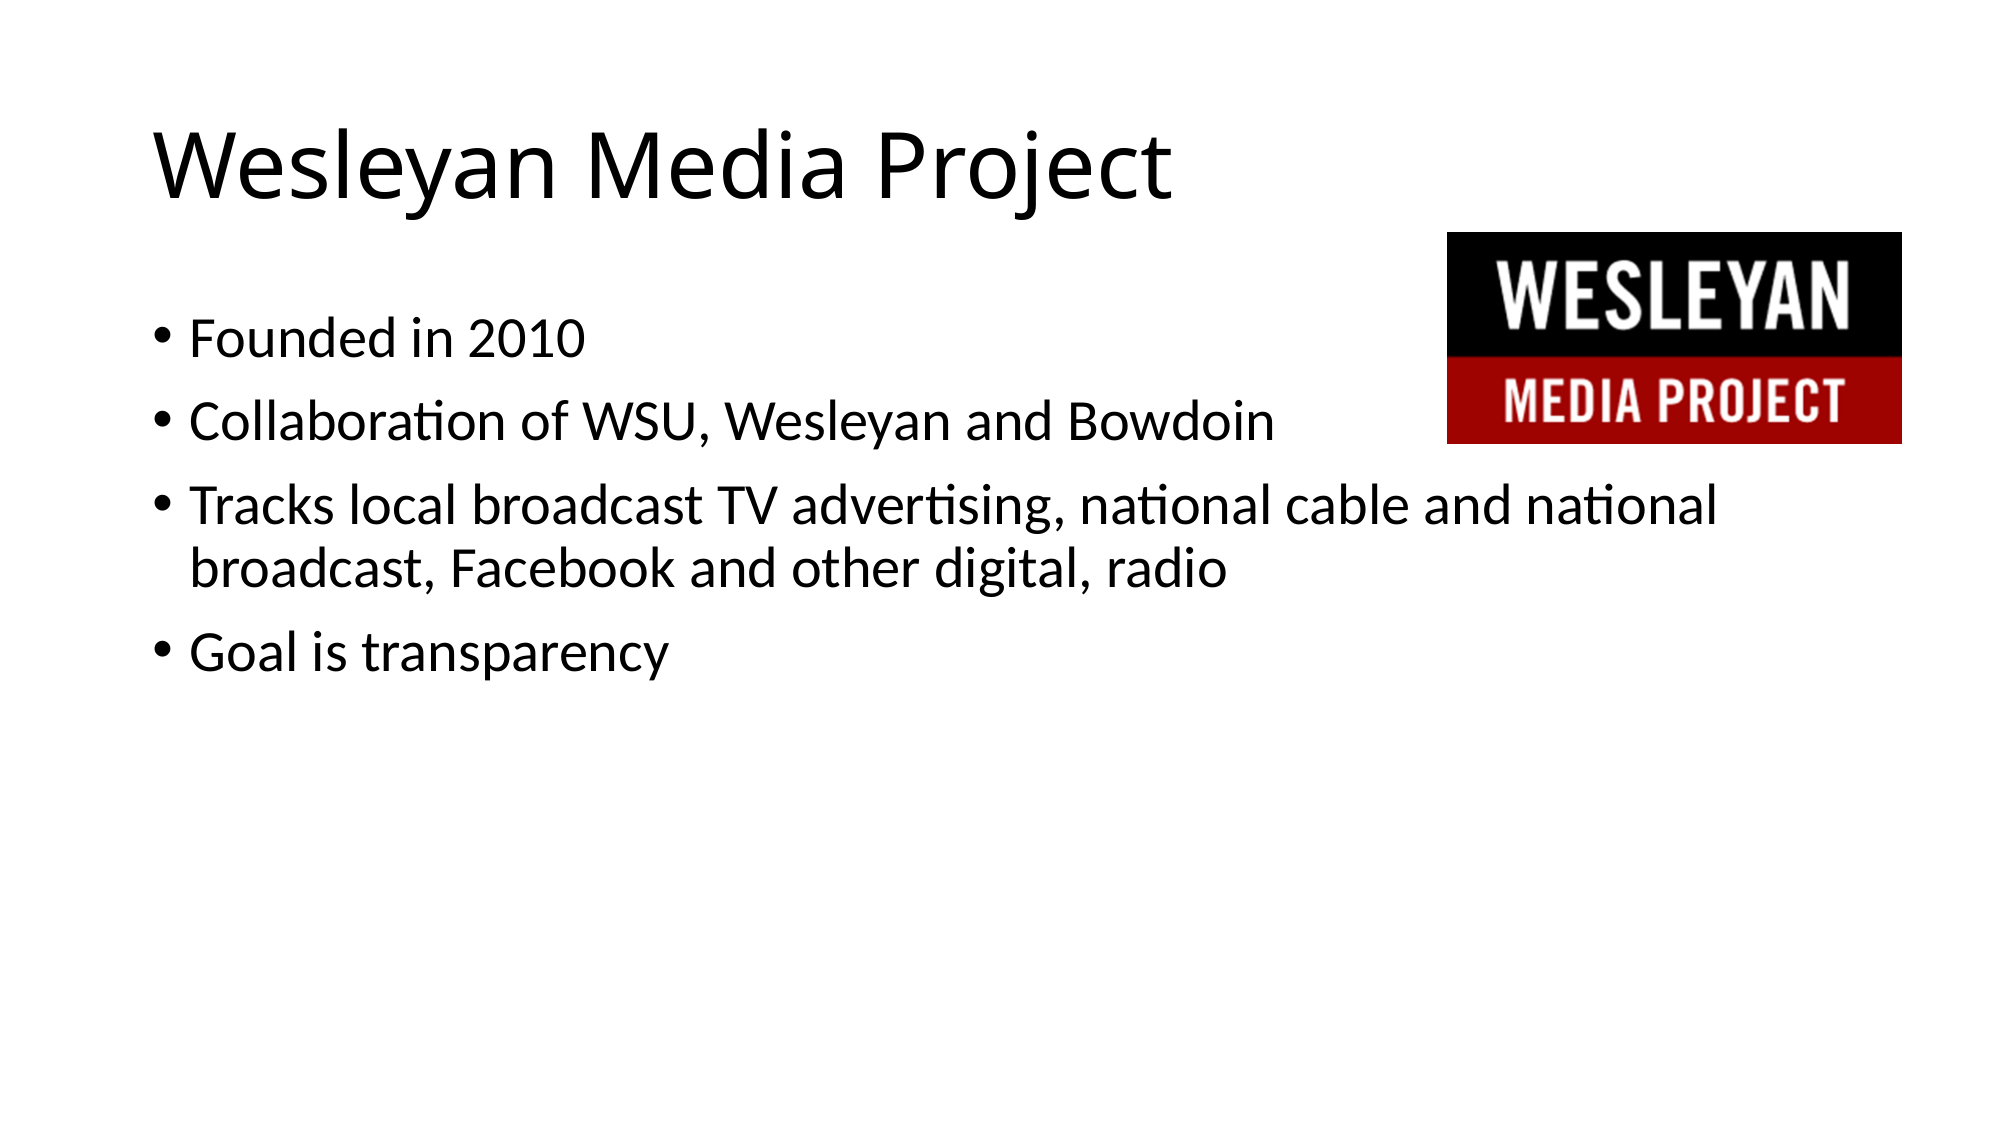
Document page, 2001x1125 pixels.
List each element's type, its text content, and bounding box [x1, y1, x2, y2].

title Wesleyan Media Project [137, 59, 1863, 278]
list Founded in 2010 Collaboration of WSU, Wesleyan and Bowdoin Tracks local broadcast TV advertising, national cable and national broadcast, Facebook and other digital, radio Goal is transparency [137, 299, 1863, 1014]
picture [1447, 232, 1902, 444]
